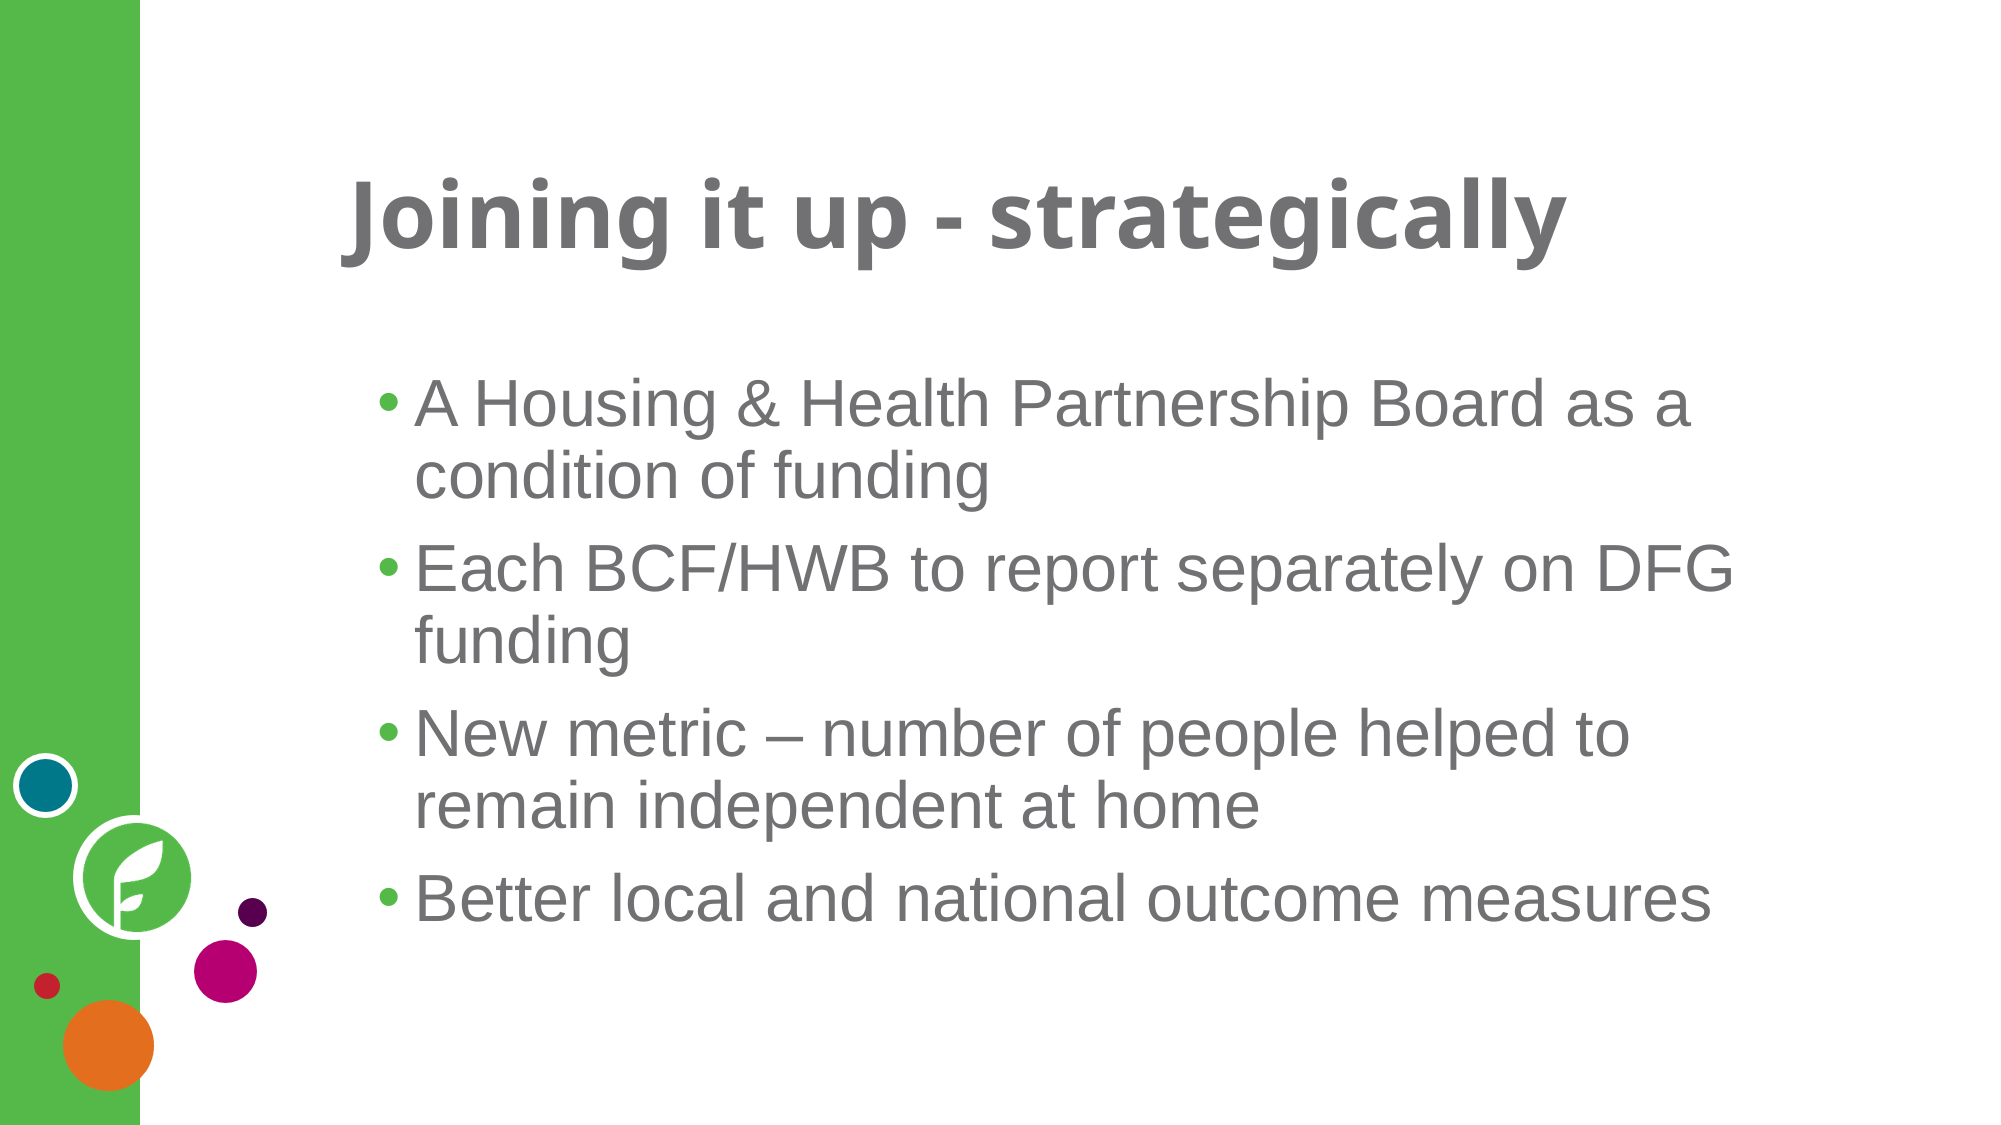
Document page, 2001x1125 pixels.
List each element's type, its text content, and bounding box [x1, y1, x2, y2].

title Joining it up - strategically [194, 59, 1863, 278]
list A Housing & Health Partnership Board as a condition of funding Each BCF/HWB to report separately on DFG funding New metric – number of people helped to remain independent at home Better local and national outcome measures [362, 361, 1863, 1014]
picture [0, 0, 267, 1125]
